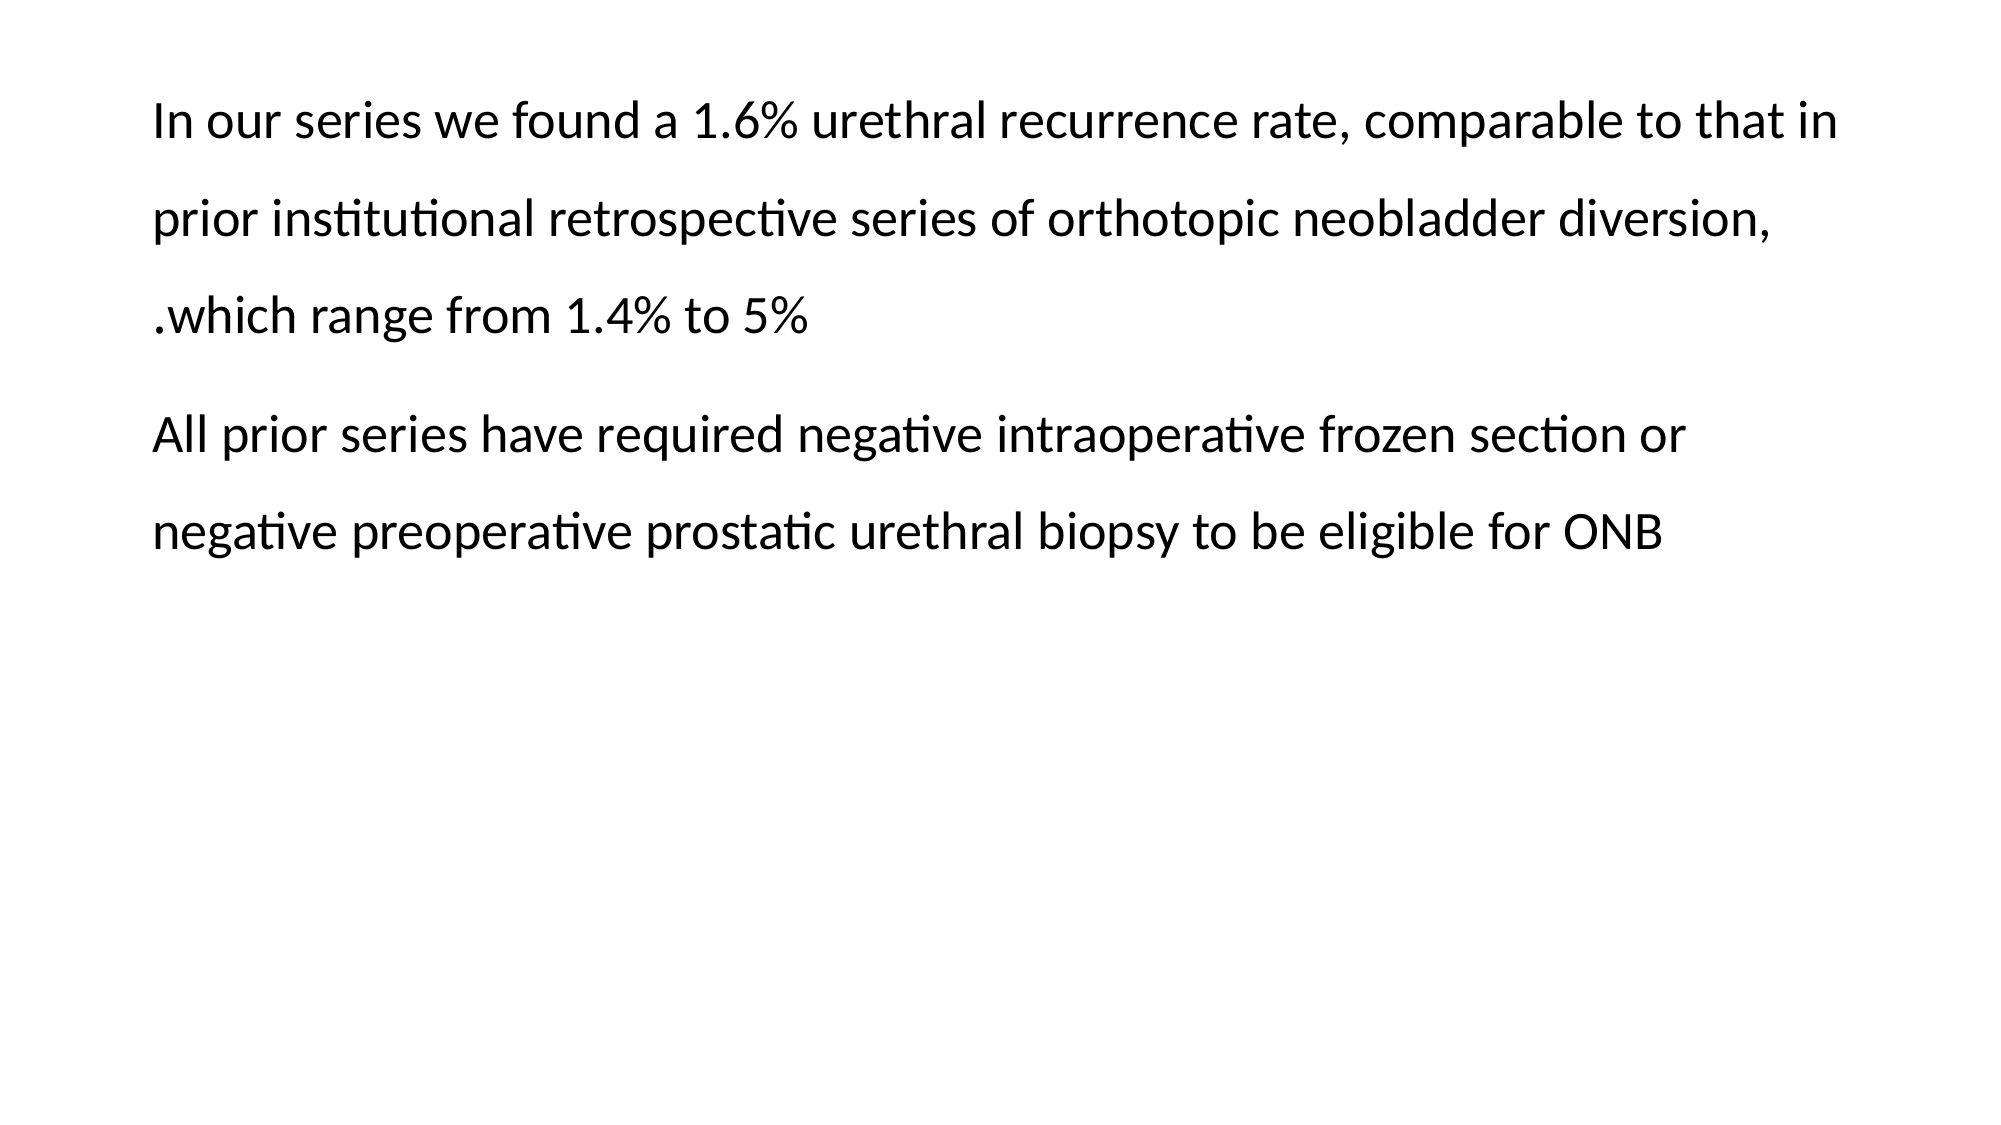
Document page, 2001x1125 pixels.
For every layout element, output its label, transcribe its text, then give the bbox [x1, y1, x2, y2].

list In our series we found a 1.6% urethral recurrence rate, comparable to that in prior institutional retrospective series of orthotopic neobladder diversion, which range from 1.4% to 5%. All prior series have required negative intraoperative frozen section or negative preoperative prostatic urethral biopsy to be eligible for ONB [137, 44, 1863, 1014]
